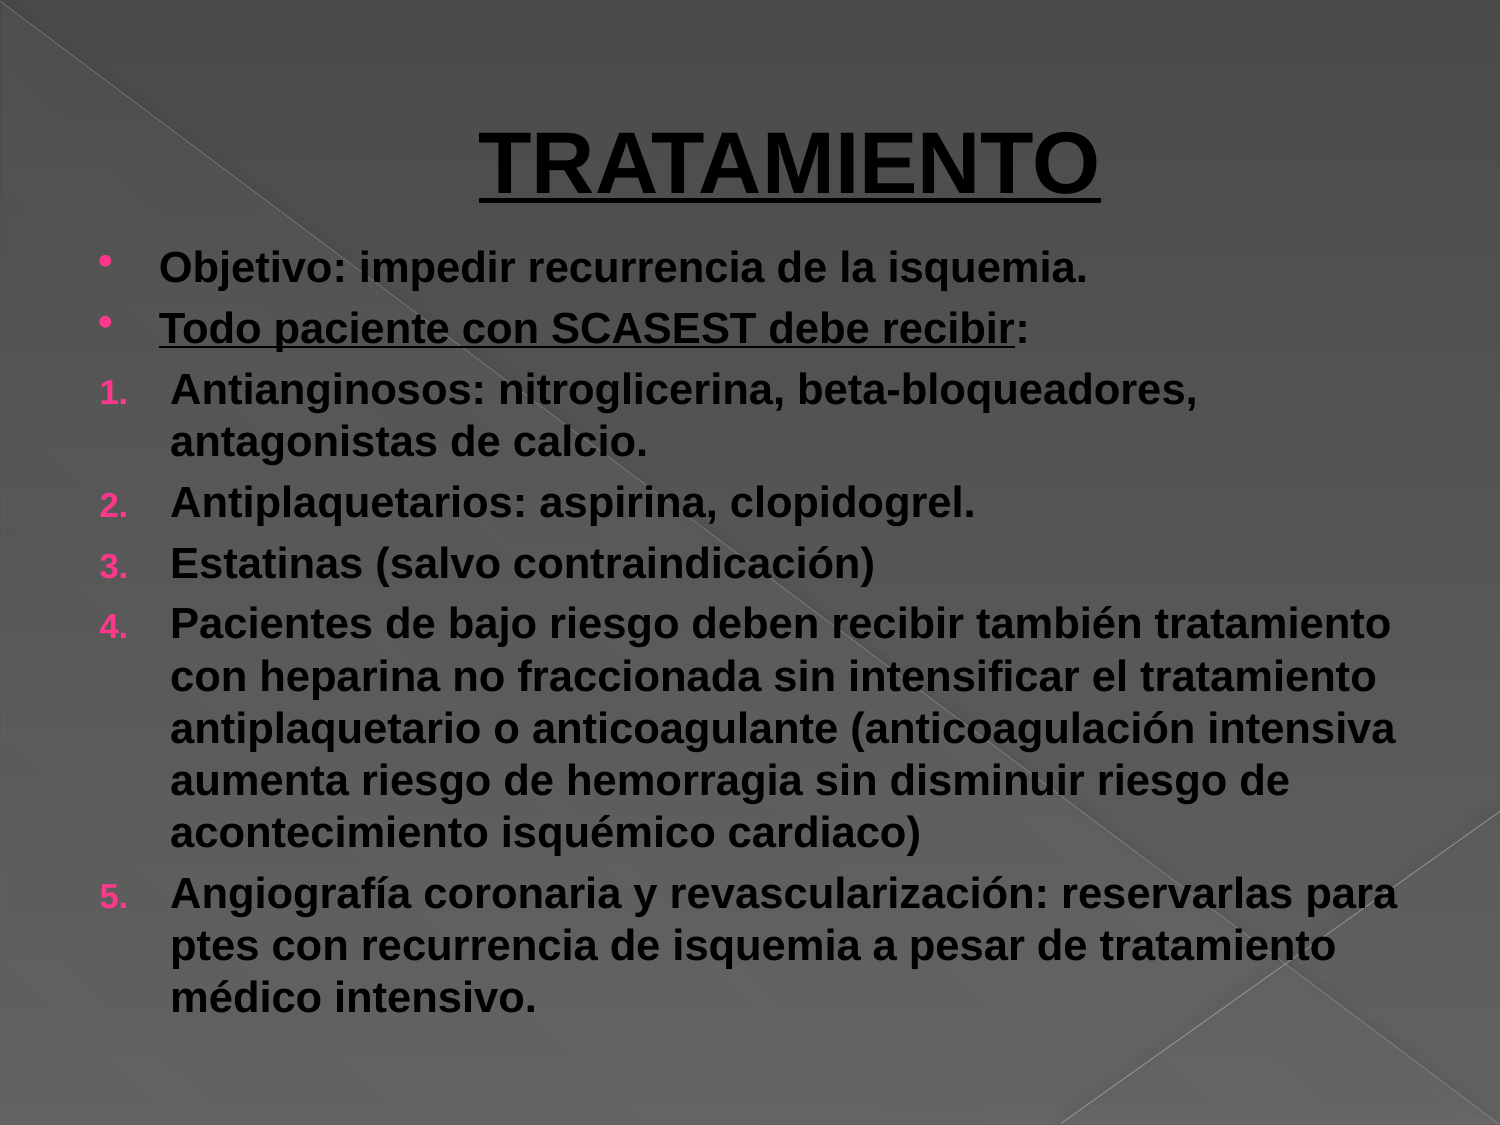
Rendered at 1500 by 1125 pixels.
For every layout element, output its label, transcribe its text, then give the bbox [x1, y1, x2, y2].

title TRATAMIENTO [75, 43, 1425, 231]
list Objetivo: impedir recurrencia de la isquemia. Todo paciente con SCASEST debe recibir: Antianginosos: nitroglicerina, beta-bloqueadores, antagonistas de calcio. Antiplaquetarios: aspirina, clopidogrel. Estatinas (salvo contraindicación) Pacientes de bajo riesgo deben recibir también tratamiento con heparina no fraccionada sin intensificar el tratamiento antiplaquetario o anticoagulante (anticoagulación intensiva aumenta riesgo de hemorragia sin disminuir riesgo de acontecimiento isquémico cardiaco) Angiografía coronaria y revascularización: reservarlas para ptes con recurrencia de isquemia a pesar de tratamiento médico intensivo. [75, 231, 1425, 1059]
